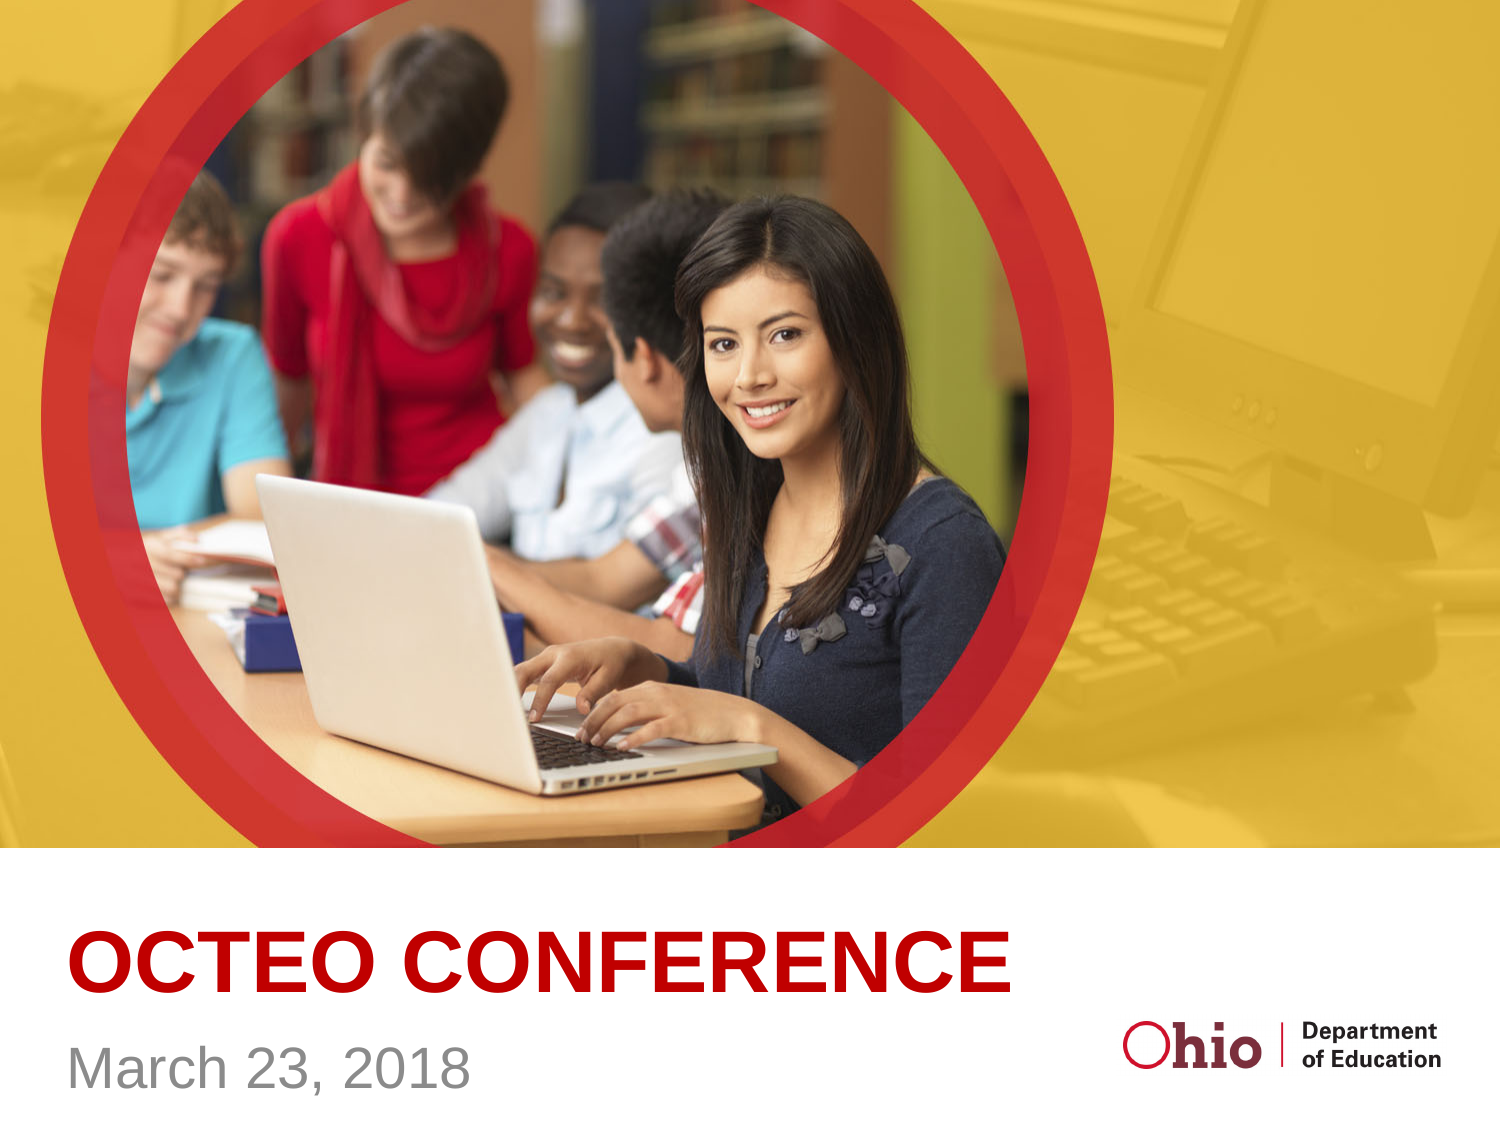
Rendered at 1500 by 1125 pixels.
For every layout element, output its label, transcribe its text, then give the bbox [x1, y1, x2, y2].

picture [1116, 1014, 1447, 1076]
subtitle March 23, 2018 [66, 1030, 1117, 1101]
title OCTEO Conference [66, 904, 1342, 1011]
picture [0, 0, 1500, 848]
